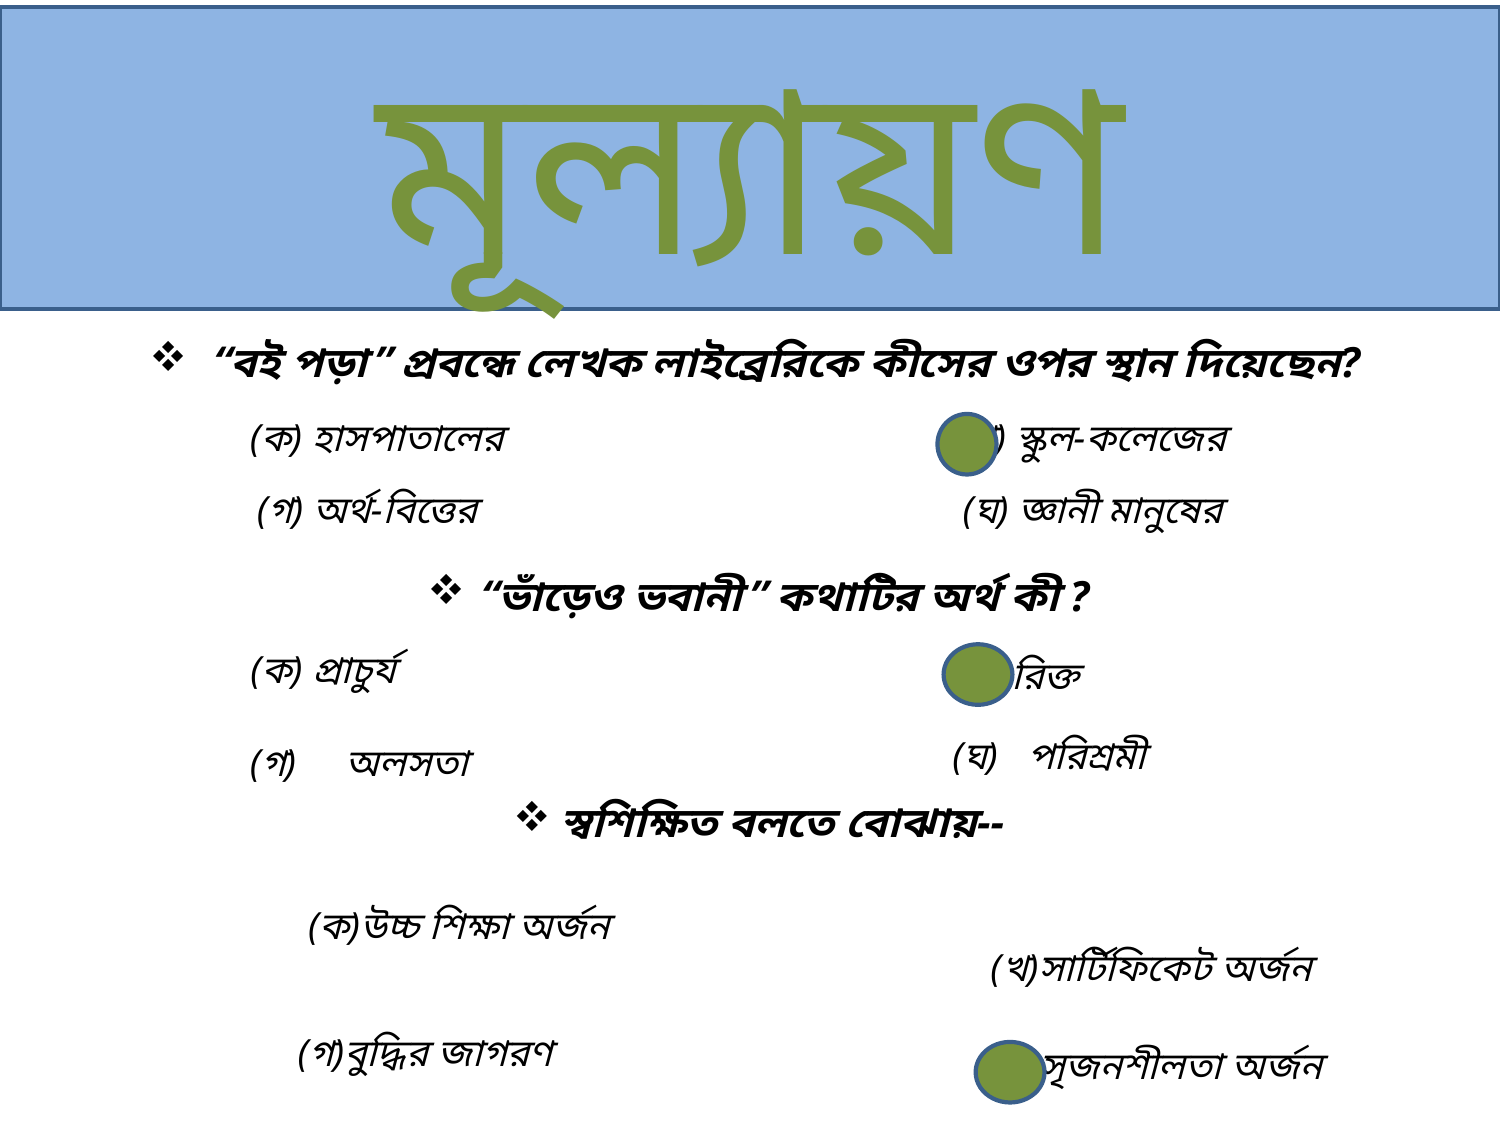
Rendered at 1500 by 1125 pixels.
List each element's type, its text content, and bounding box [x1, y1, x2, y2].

text_box মূল্যায়ণ [0, 5, 1500, 311]
text_box “বই পড়া” প্রবন্ধে লেখক লাইব্রেরিকে কীসের ওপর স্থান দিয়েছেন? [9, 328, 1500, 394]
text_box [234, 406, 1248, 540]
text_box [282, 894, 1369, 1096]
text_box স্বশিক্ষিত বলতে বোঝায়-- [8, 788, 1500, 854]
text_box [234, 638, 1193, 793]
text_box “ভাঁড়েও ভবানী” কথাটির অর্থ কী ? [16, 562, 1500, 628]
